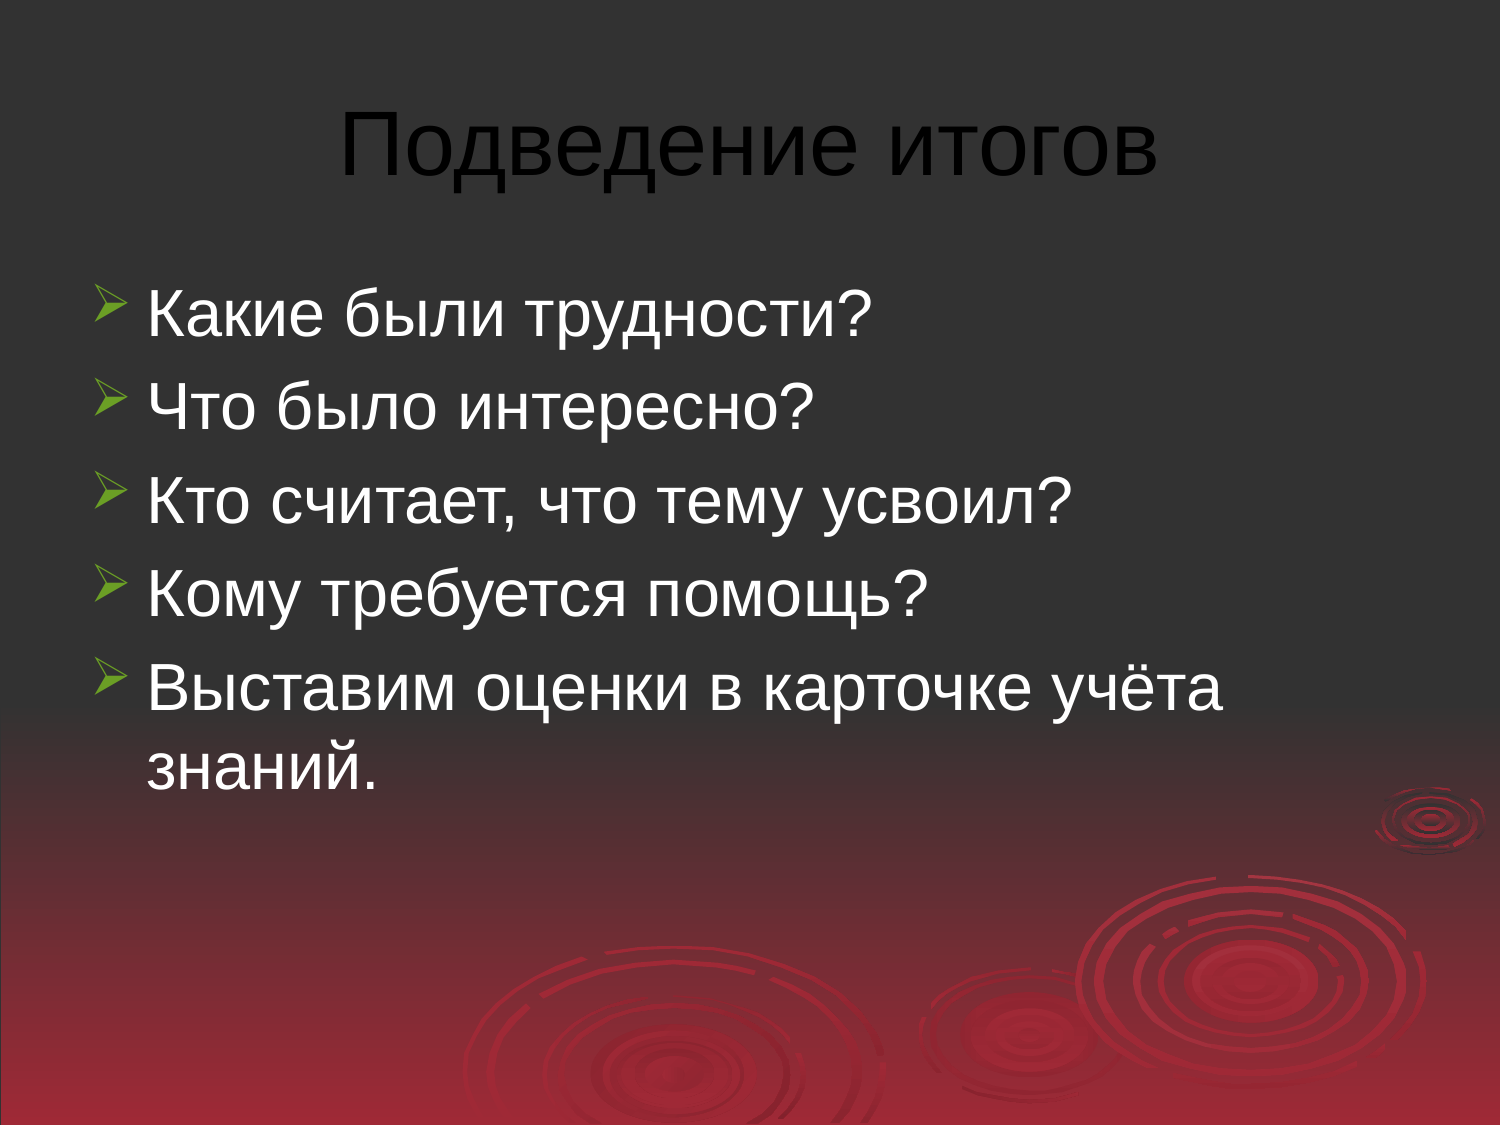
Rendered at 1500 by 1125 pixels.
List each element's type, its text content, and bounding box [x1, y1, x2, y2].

list Какие были трудности? Что было интересно? Кто считает, что тему усвоил? Кому требуется помощь? Выставим оценки в карточке учёта знаний. [74, 262, 1426, 1006]
title Подведение итогов [74, 45, 1426, 233]
